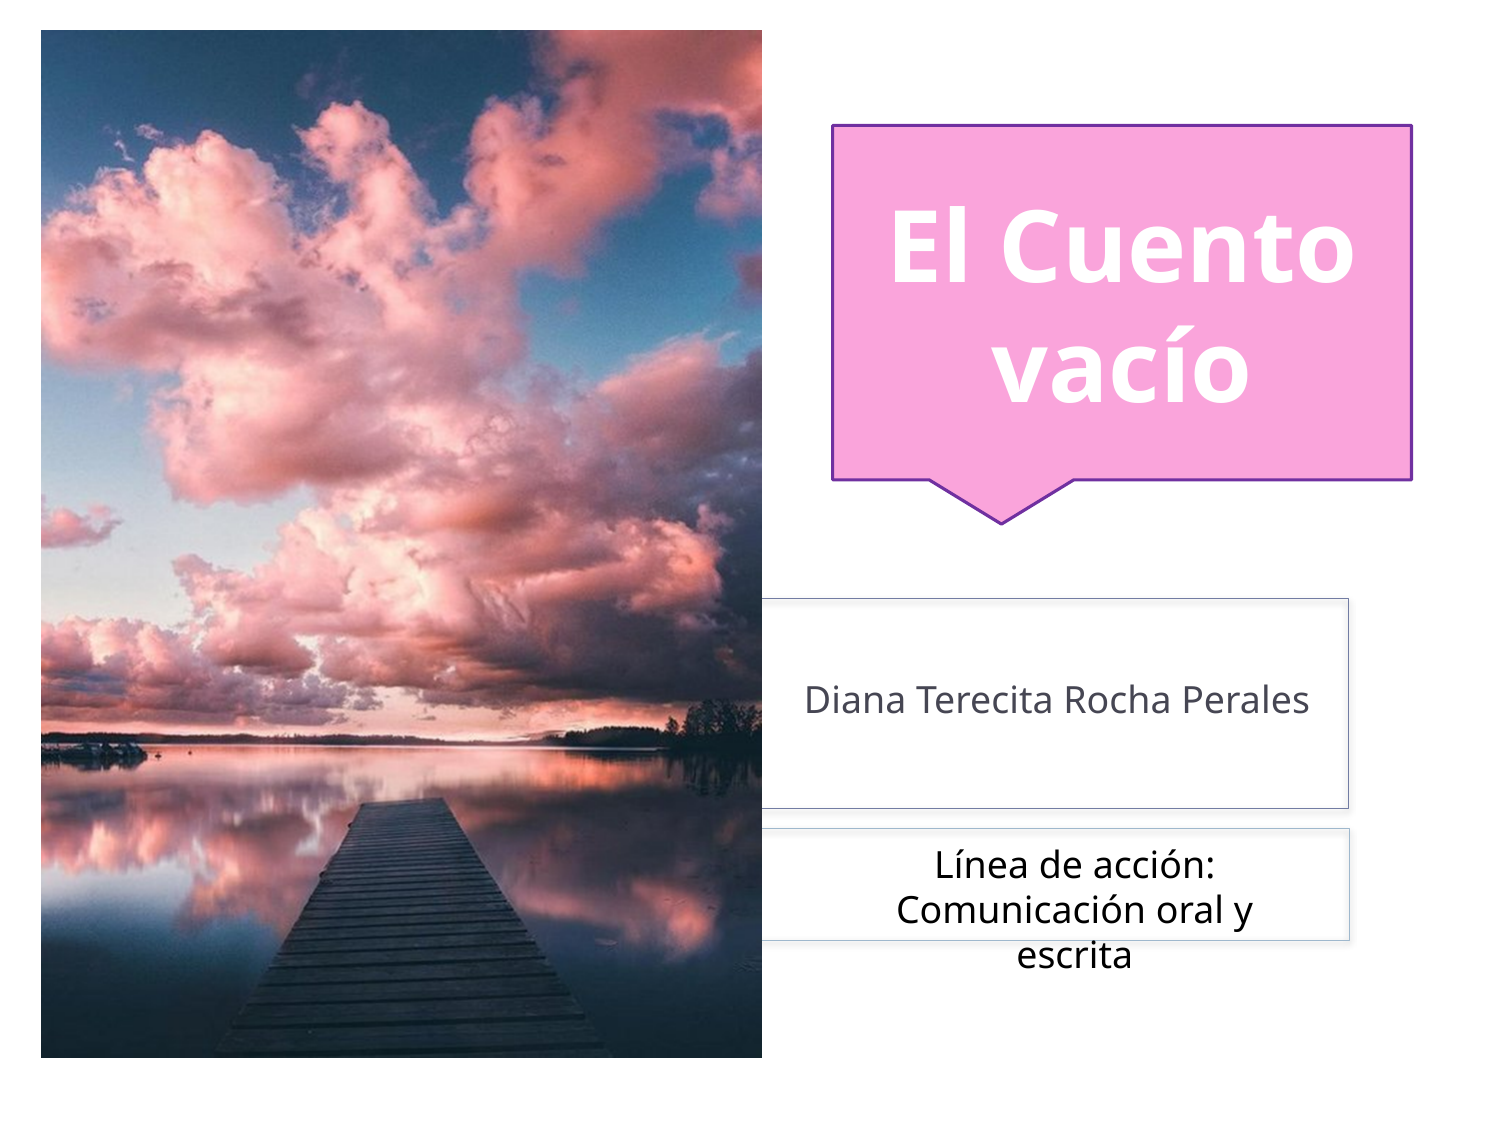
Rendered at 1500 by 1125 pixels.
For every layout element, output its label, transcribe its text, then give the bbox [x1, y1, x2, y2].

picture [41, 30, 763, 1059]
subtitle Diana Terecita Rocha Perales [768, 668, 1353, 757]
text_box El Cuento vacío [831, 123, 1414, 526]
text_box Línea de acción: Comunicación oral y escrita [832, 834, 1317, 984]
